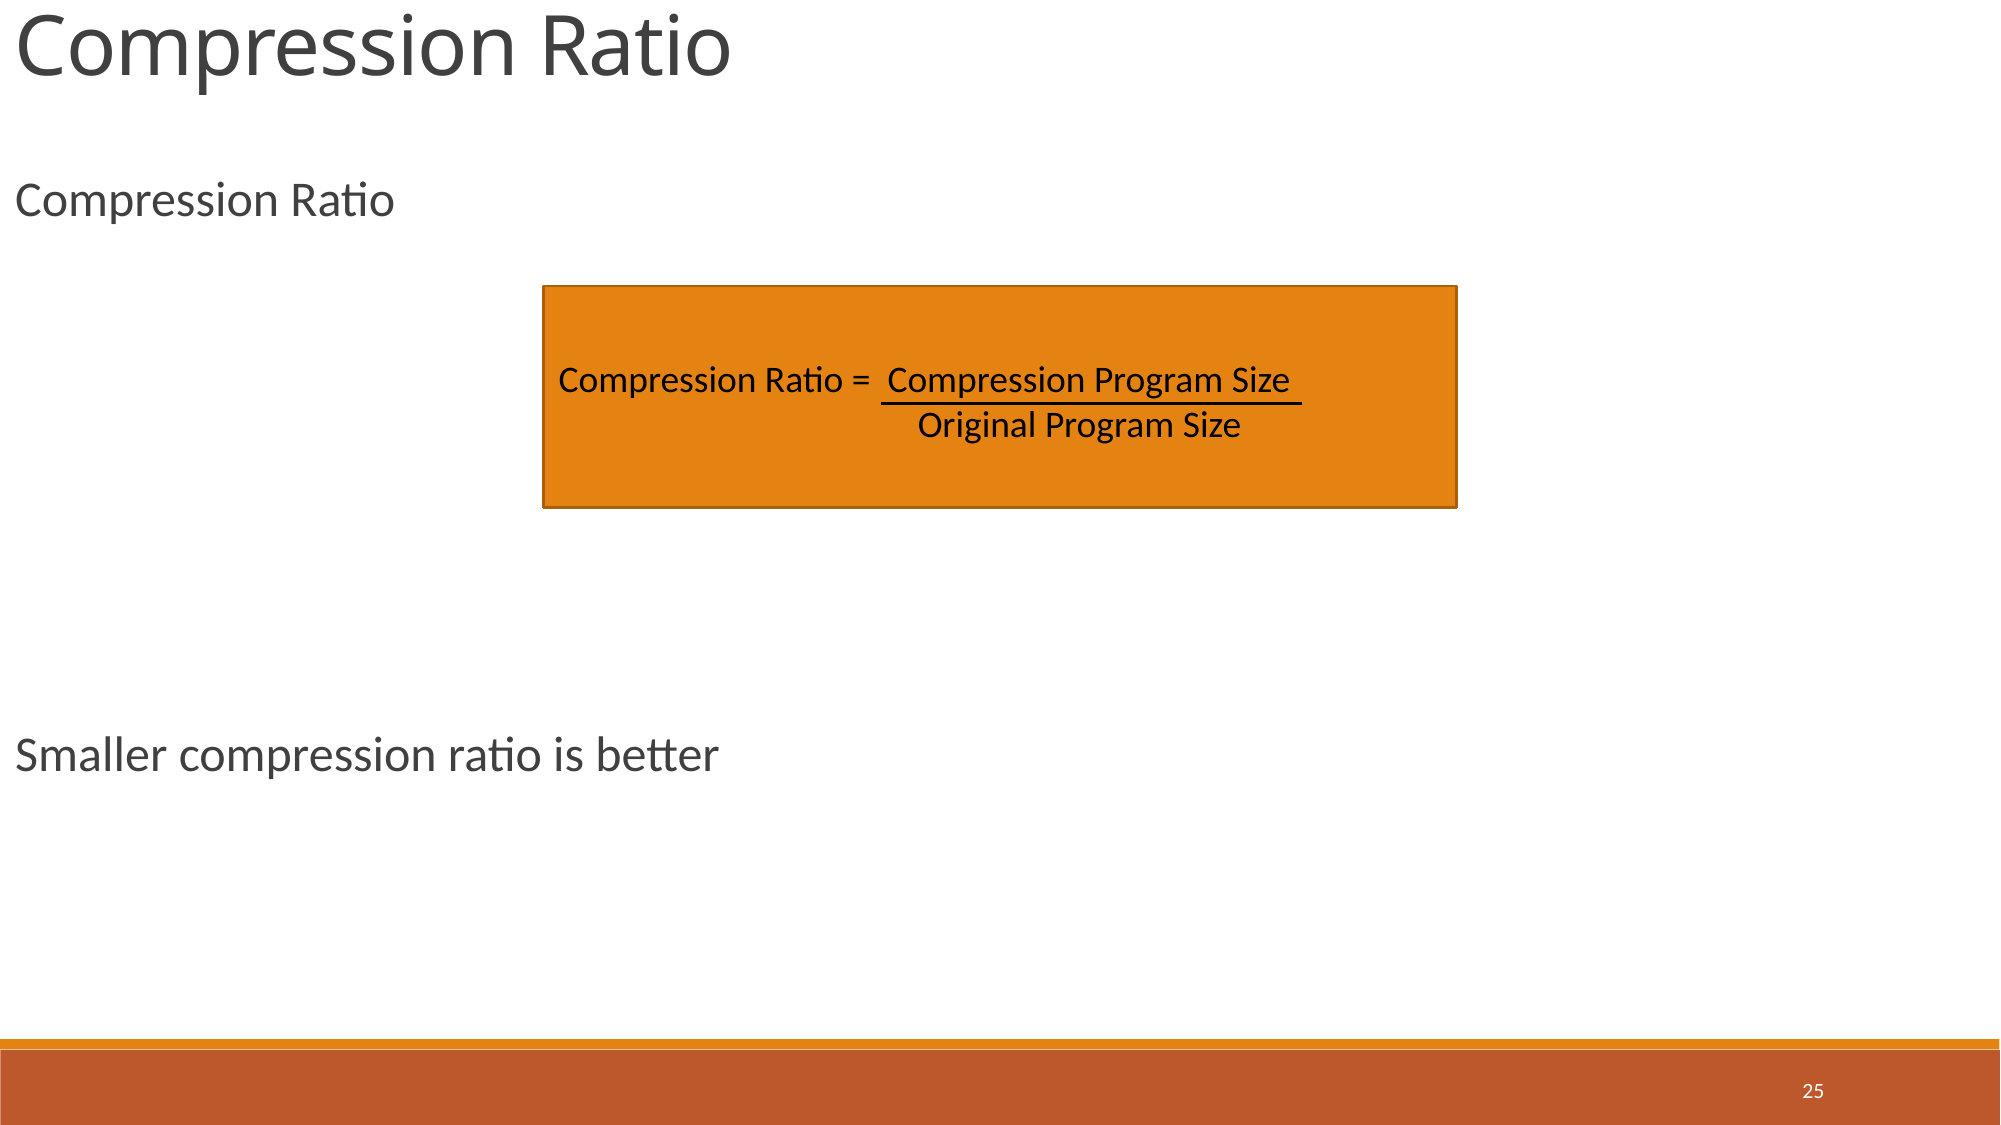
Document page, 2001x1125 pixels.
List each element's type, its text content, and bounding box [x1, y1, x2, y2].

text_box Compression Ratio = Compression Program Size Original Program Size [543, 348, 1457, 453]
text_box Compression Ratio Smaller compression ratio is better [0, 159, 1000, 790]
slide_number 25 [1624, 1059, 1840, 1120]
text_box Compression Ratio [0, 0, 2000, 100]
text_box [542, 285, 1458, 509]
